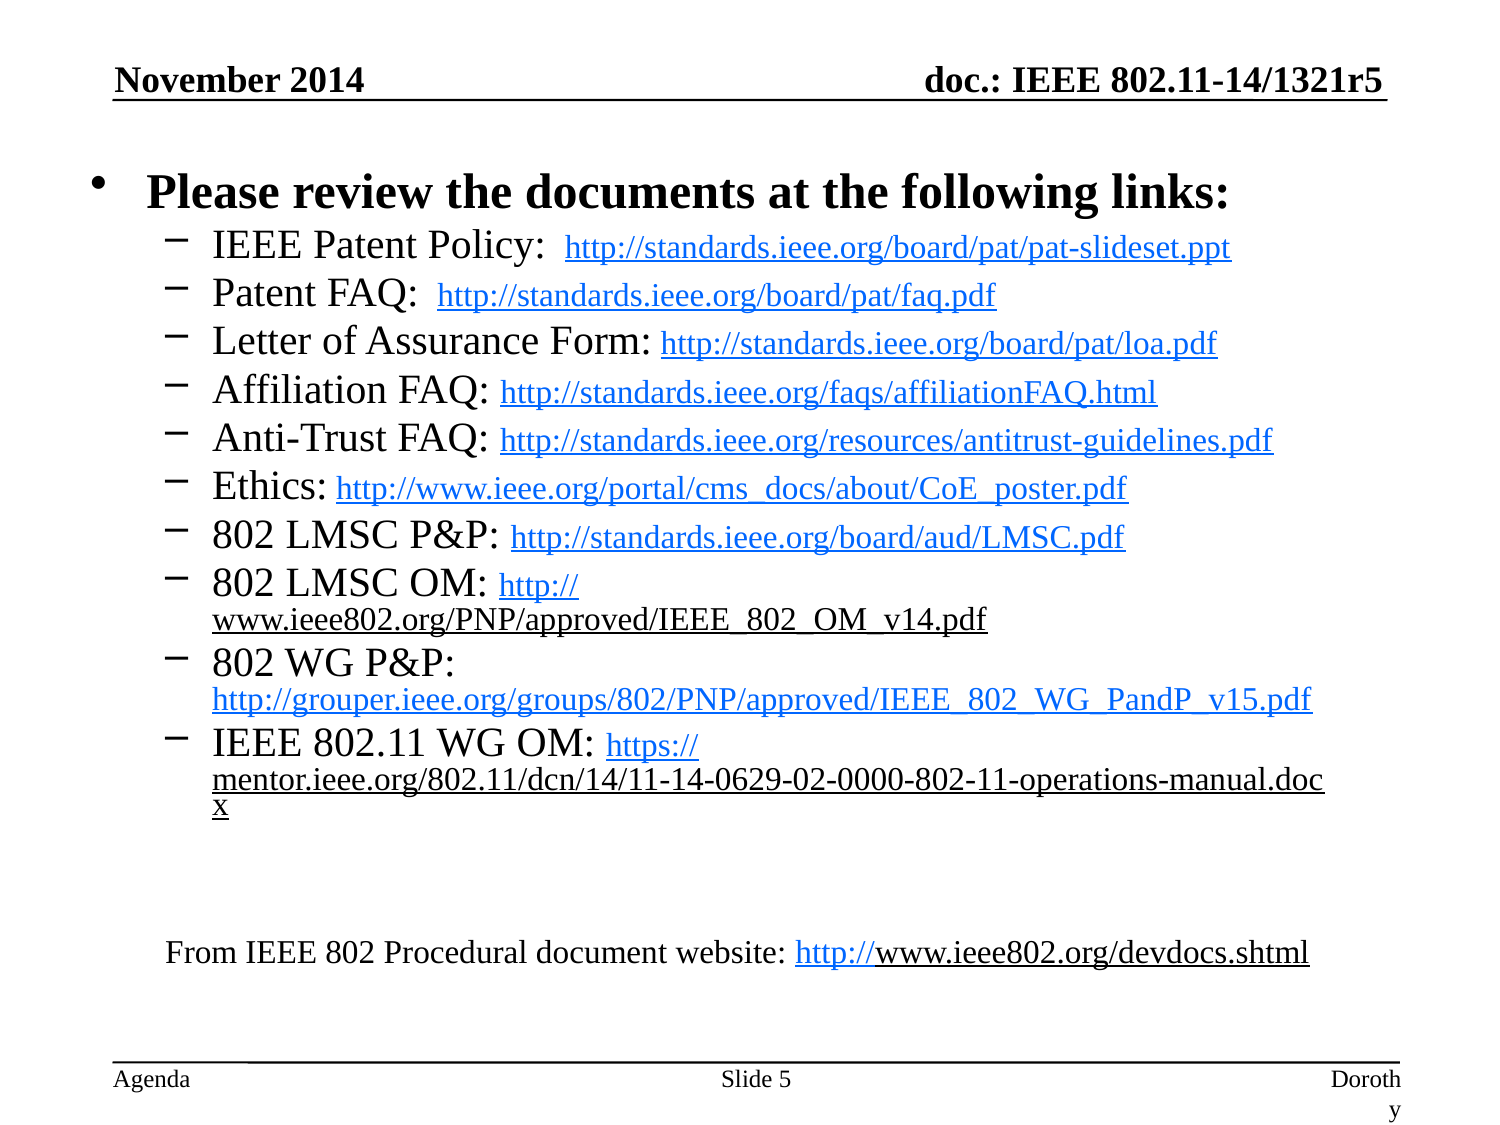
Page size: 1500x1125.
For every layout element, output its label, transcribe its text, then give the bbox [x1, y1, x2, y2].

slide_number Slide 5 [712, 1062, 800, 1093]
footer Dorothy Stanley, Aruba Networks [1325, 1062, 1402, 1093]
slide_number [114, 54, 425, 100]
list Please review the documents at the following links: IEEE Patent Policy: http://standards.ieee.org/board/pat/pat-slideset.ppt Patent FAQ: http://standards.ieee.org/board/pat/faq.pdf Letter of Assurance Form: http://standards.ieee.org/board/pat/loa.pdf Affiliation FAQ: http://standards.ieee.org/faqs/affiliationFAQ.html Anti-Trust FAQ: http://standards.ieee.org/resources/antitrust-guidelines.pdf Ethics: http://www.ieee.org/portal/cms_docs/about/CoE_poster.pdf 802 LMSC P&P: http://standards.ieee.org/board/aud/LMSC.pdf 802 LMSC OM: http://www.ieee802.org/PNP/approved/IEEE_802_OM_v14.pdf 802 WG P&P: http://grouper.ieee.org/groups/802/PNP/approved/IEEE_802_WG_PandP_v15.pdf IEEE 802.11 WG OM: https://mentor.ieee.org/802.11/dcn/14/11-14-0629-02-0000-802-11-operations-manual.docx From IEEE 802 Procedural document website: http://www.ieee802.org/devdocs.shtml [75, 162, 1350, 1038]
